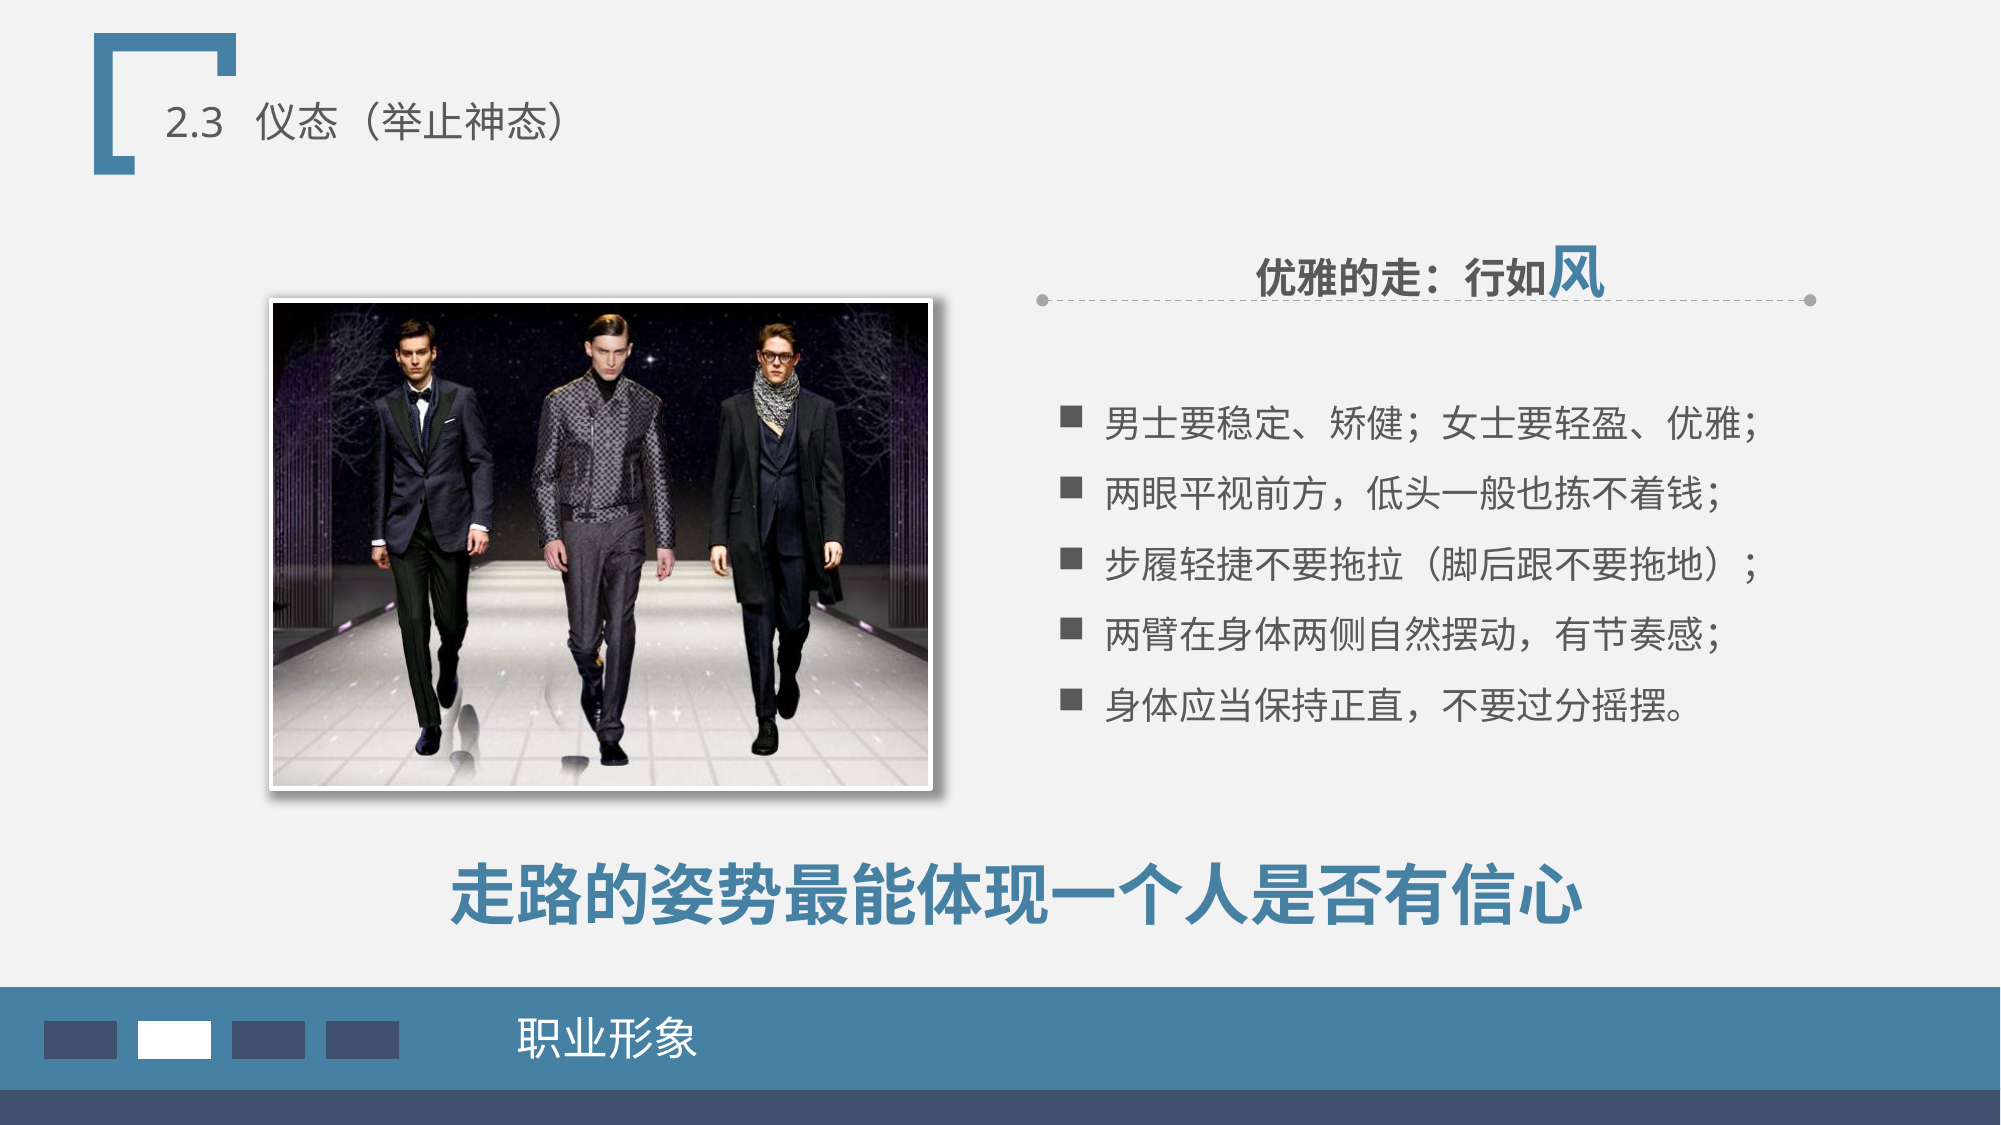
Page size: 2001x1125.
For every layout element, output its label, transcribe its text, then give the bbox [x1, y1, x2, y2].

text_box 男士要稳定、矫健；女士要轻盈、优雅； 两眼平视前方，低头一般也拣不着钱； 步履轻捷不要拖拉（脚后跟不要拖地）； 两臂在身体两侧自然摆动，有节奏感； 身体应当保持正直，不要过分摇摆。 [1042, 383, 1815, 735]
picture [271, 300, 931, 789]
text_box 2.3 仪态（举止神态） [150, 88, 741, 153]
text_box 优雅的走：行如风 [1046, 192, 1815, 313]
text_box 走路的姿势最能体现一个人是否有信心 [219, 845, 1815, 941]
